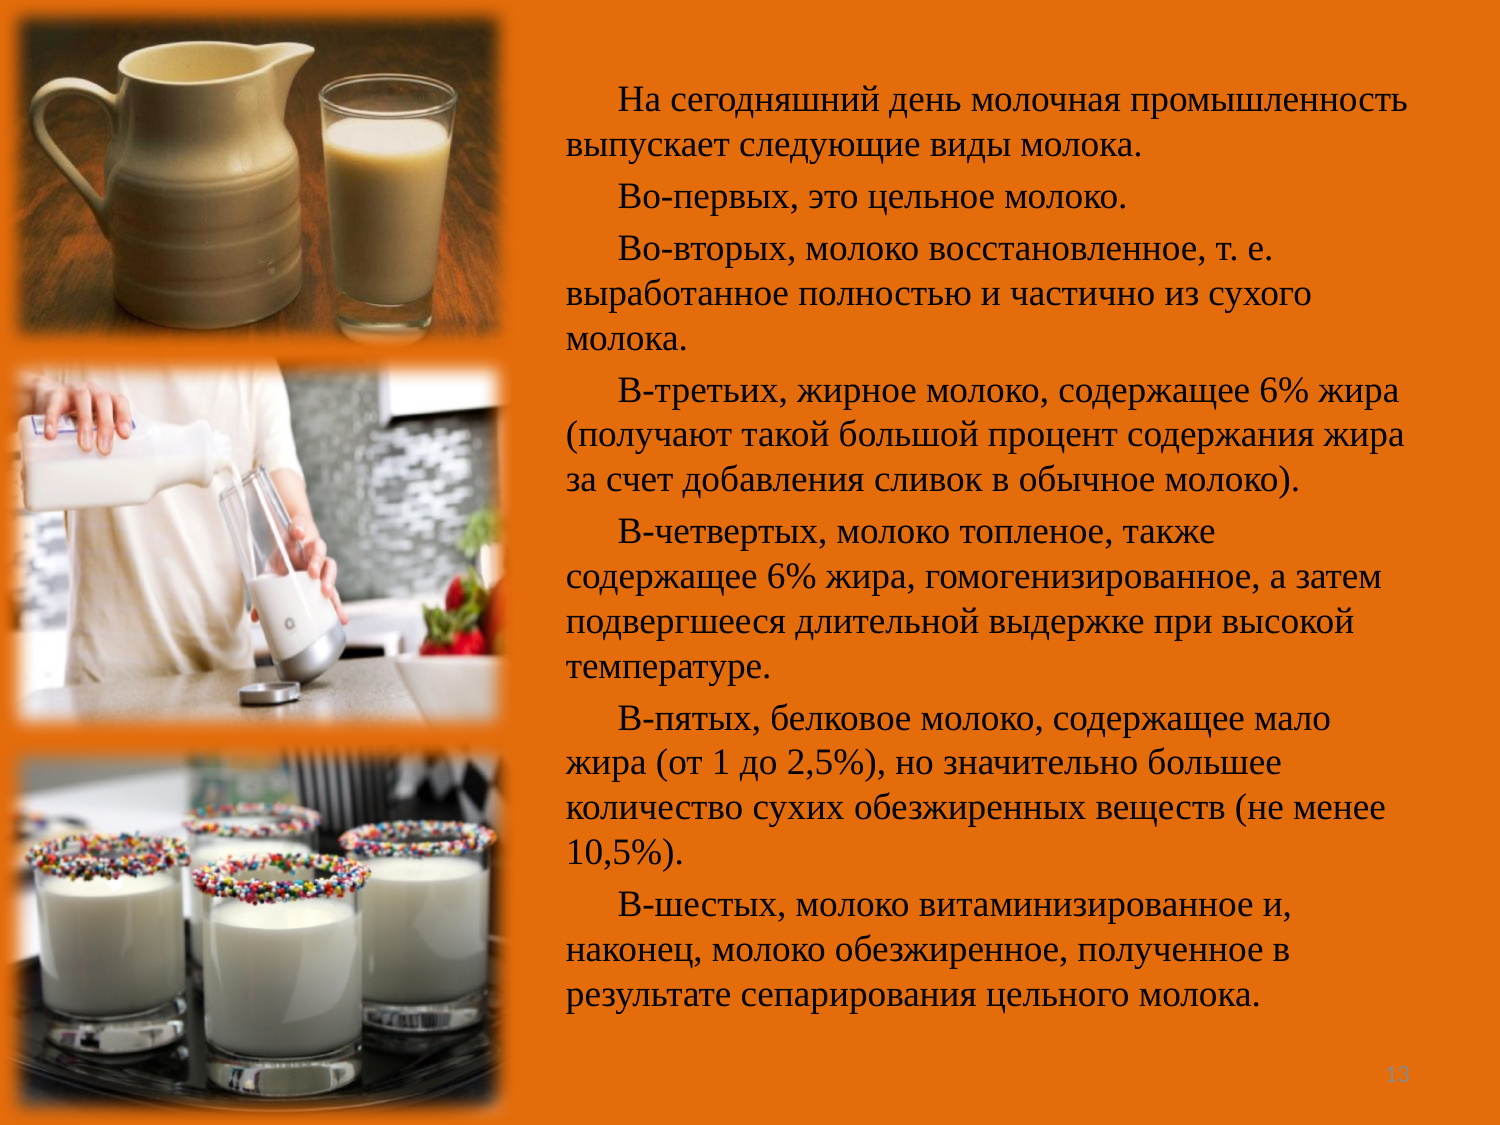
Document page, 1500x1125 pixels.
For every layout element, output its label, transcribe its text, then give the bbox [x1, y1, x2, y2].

list На сегодняшний день молочная промышленность выпускает следующие виды молока. Во-первых, это цельное молоко. Во-вторых, молоко восстановленное, т. е. выработанное полностью и частично из сухого молока. В-третьих, жирное молоко, содержащее 6% жира (получают такой большой процент содержания жира за счет добавления сливок в обычное молоко). В-четвертых, молоко топленое, также содержащее 6% жира, гомогенизированное, а затем подвергшееся длительной выдержке при высокой температуре. В-пятых, белковое молоко, содержащее мало жира (от 1 до 2,5%), но значительно большее количество сухих обезжиренных веществ (не менее 10,5%). В-шестых, молоко витаминизированное и, наконец, молоко обезжиренное, полученное в результате сепарирования цельного молока. [550, 66, 1425, 1059]
picture [0, 0, 516, 1125]
slide_number 13 [1074, 1042, 1425, 1103]
